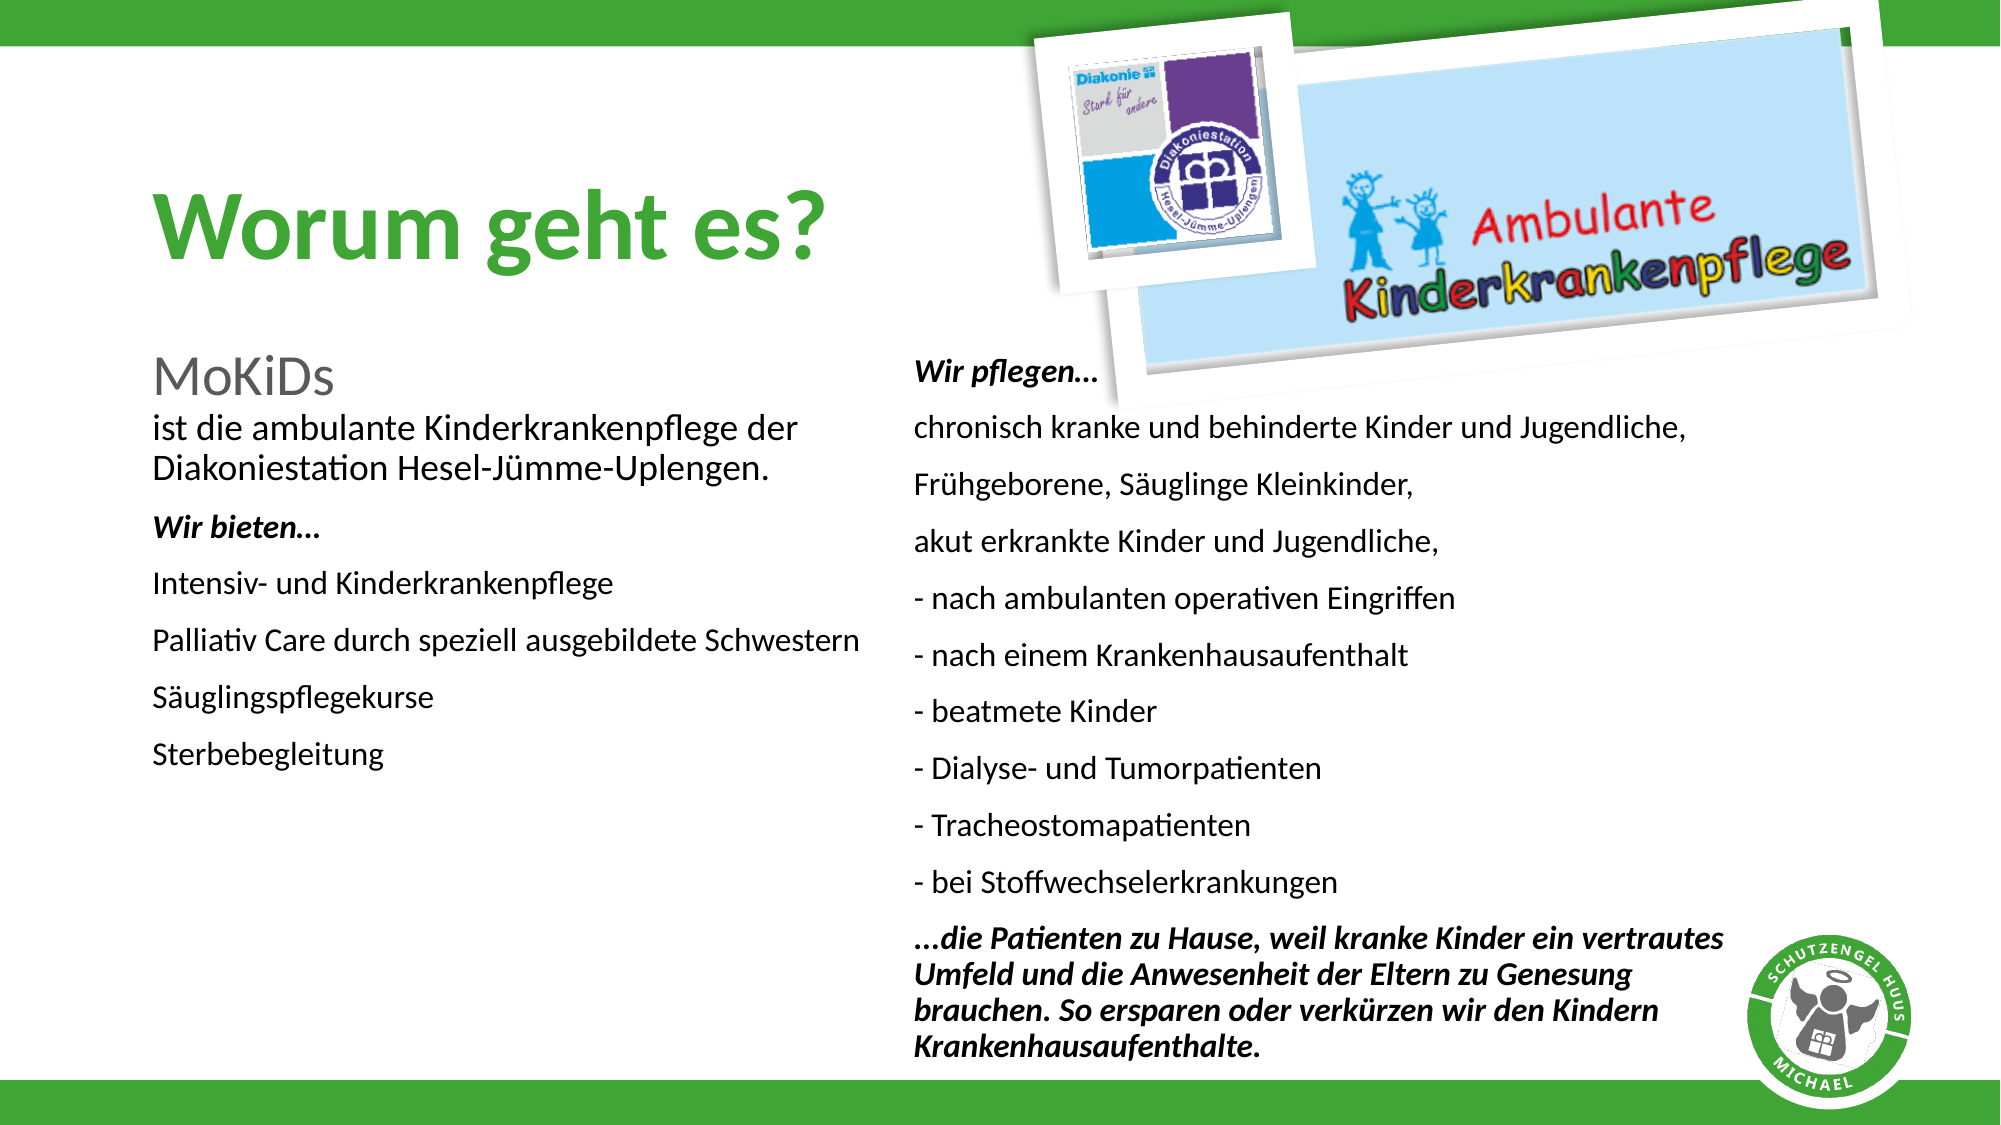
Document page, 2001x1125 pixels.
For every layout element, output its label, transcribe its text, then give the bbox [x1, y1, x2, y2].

text_box Wir pflegen… chronisch kranke und behinderte Kinder und Jugendliche, Frühgeborene, Säuglinge Kleinkinder, akut erkrankte Kinder und Jugendliche, - nach ambulanten operativen Eingriffen - nach einem Krankenhausaufenthalt - beatmete Kinder - Dialyse- und Tumorpatienten - Tracheostomapatienten - bei Stoffwechselerkrankungen ...die Patienten zu Hause, weil kranke Kinder ein vertrautes Umfeld und die Anwesenheit der Eltern zu Genesung brauchen. So ersparen oder verkürzen wir den Kindern Krankenhausaufenthalte. [899, 346, 1773, 1085]
title Worum geht es? [137, 75, 1044, 289]
list MoKiDs ist die ambulante Kinderkrankenpflege der Diakoniestation Hesel-Jümme-Uplengen. Wir bieten… Intensiv- und Kinderkrankenpflege Palliativ Care durch speziell ausgebildete Schwestern Säuglingspflegekurse Sterbebegleitung [137, 337, 973, 1071]
picture [1069, 29, 1866, 346]
picture [1731, 923, 1922, 1113]
